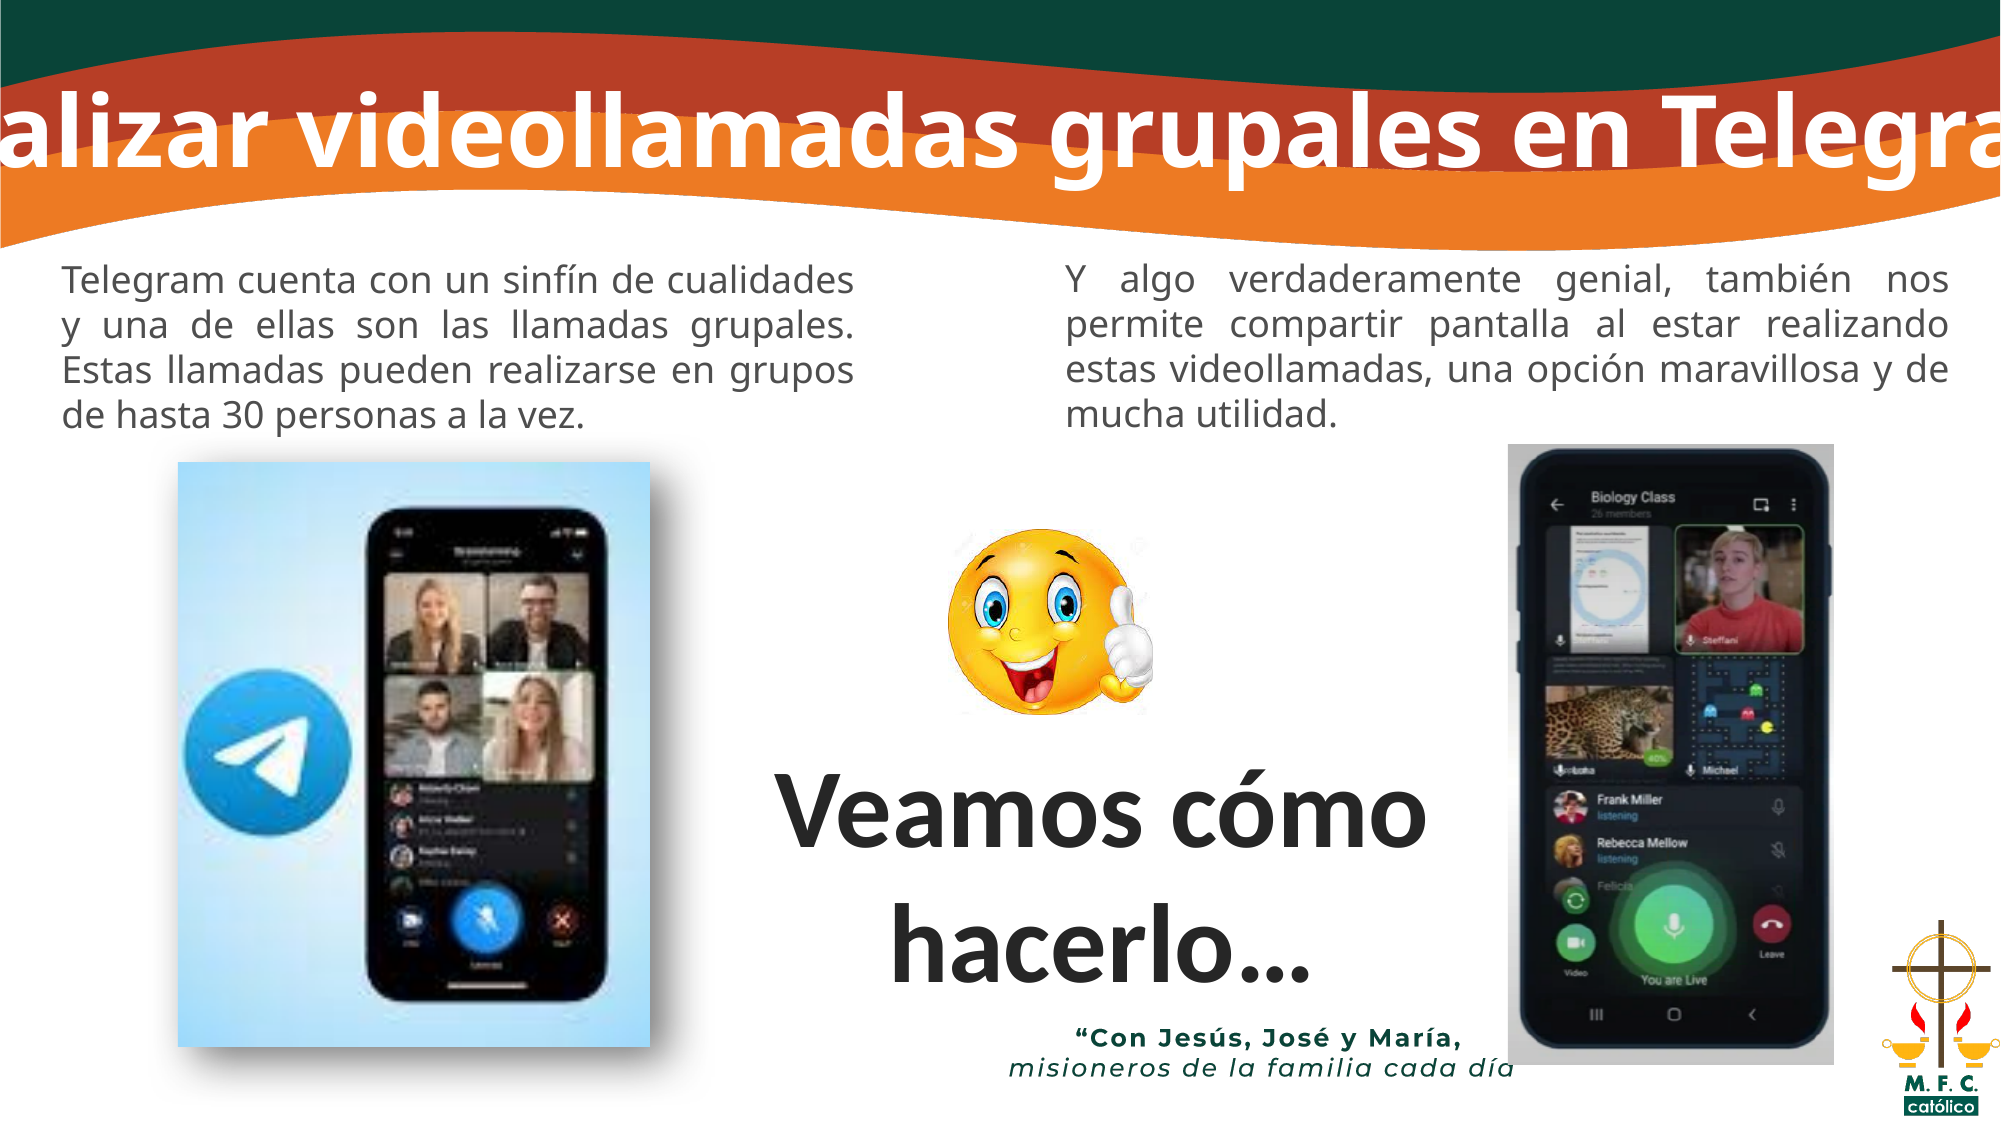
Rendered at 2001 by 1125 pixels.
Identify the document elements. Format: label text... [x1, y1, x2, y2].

text_box Realizar videollamadas grupales en Telegram [0, 60, 2000, 195]
text_box Telegram cuenta con un sinfín de cualidades y una de ellas son las llamadas grupales. Estas llamadas pueden realizarse en grupos de hasta 30 personas a la vez. [46, 248, 871, 444]
picture [0, 0, 2001, 1125]
text_box Veamos cómo hacerlo… [690, 727, 1507, 1013]
text_box Y algo verdaderamente genial, también nos permite compartir pantalla al estar realizando estas videollamadas, una opción maravillosa y de mucha utilidad. [1050, 247, 1966, 443]
